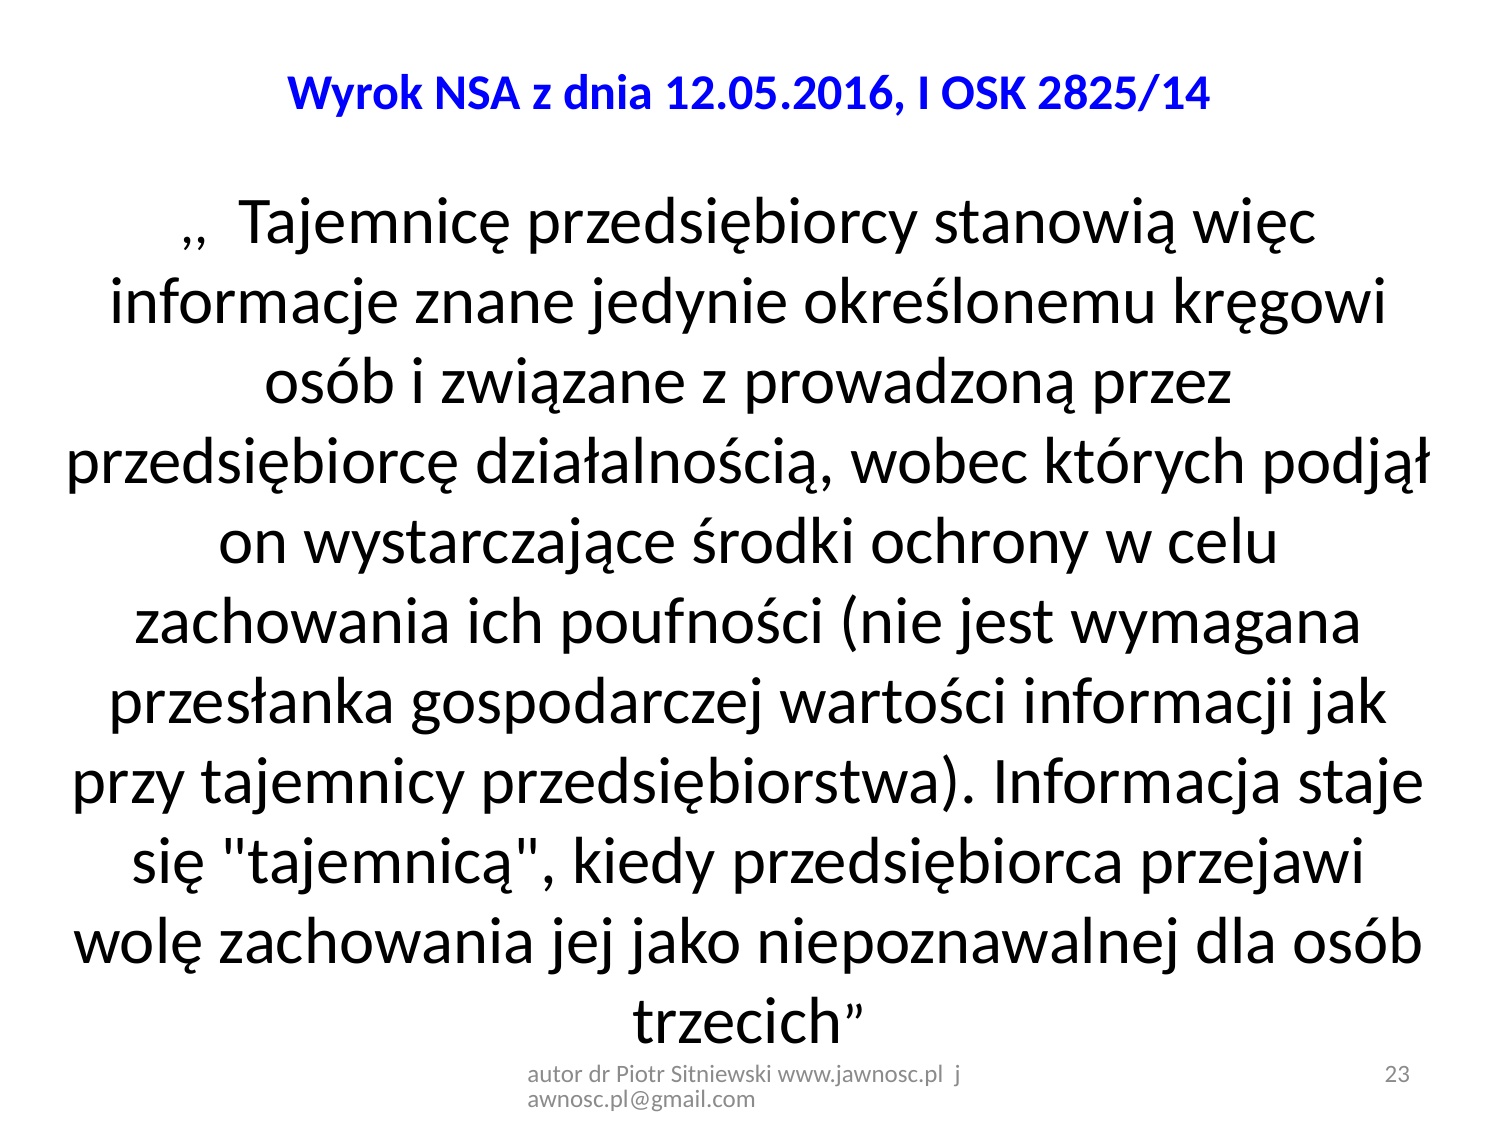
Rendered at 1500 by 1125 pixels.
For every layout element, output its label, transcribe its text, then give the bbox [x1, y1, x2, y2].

title Wyrok NSA z dnia 12.05.2016, I OSK 2825/14 [230, 54, 1269, 124]
footer autor dr Piotr Sitniewski www.jawnosc.pl jawnosc.pl@gmail.com [512, 1042, 988, 1103]
slide_number 23 [1074, 1042, 1425, 1103]
list ,, Tajemnicę przedsiębiorcy stanowią więc informacje znane jedynie określonemu kręgowi osób i związane z prowadzoną przez przedsiębiorcę działalnością, wobec których podjął on wystarczające środki ochrony w celu zachowania ich poufności (nie jest wymagana przesłanka gospodarczej wartości informacji jak przy tajemnicy przedsiębiorstwa). Informacja staje się "tajemnicą", kiedy przedsiębiorca przejawi wolę zachowania jej jako niepoznawalnej dla osób trzecich” [50, 169, 1449, 1009]
